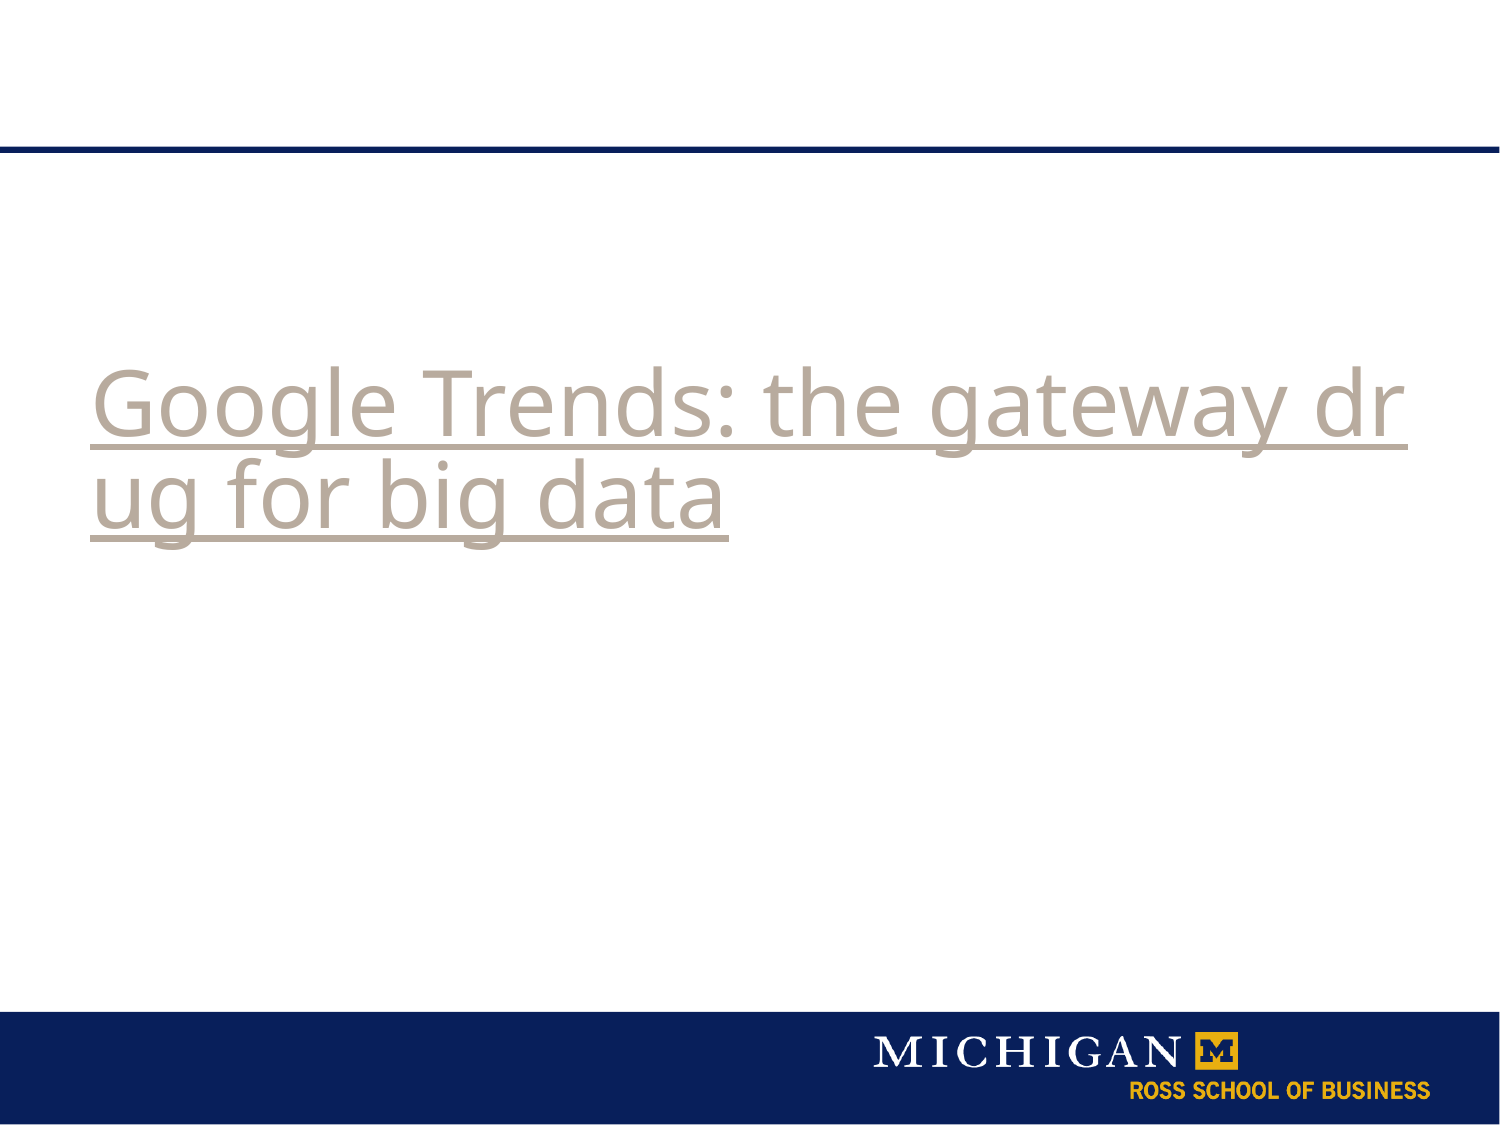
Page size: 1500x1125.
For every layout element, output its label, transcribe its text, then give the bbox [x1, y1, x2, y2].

list Google Trends: the gateway drug for big data [75, 337, 1425, 975]
picture [862, 1019, 1440, 1112]
